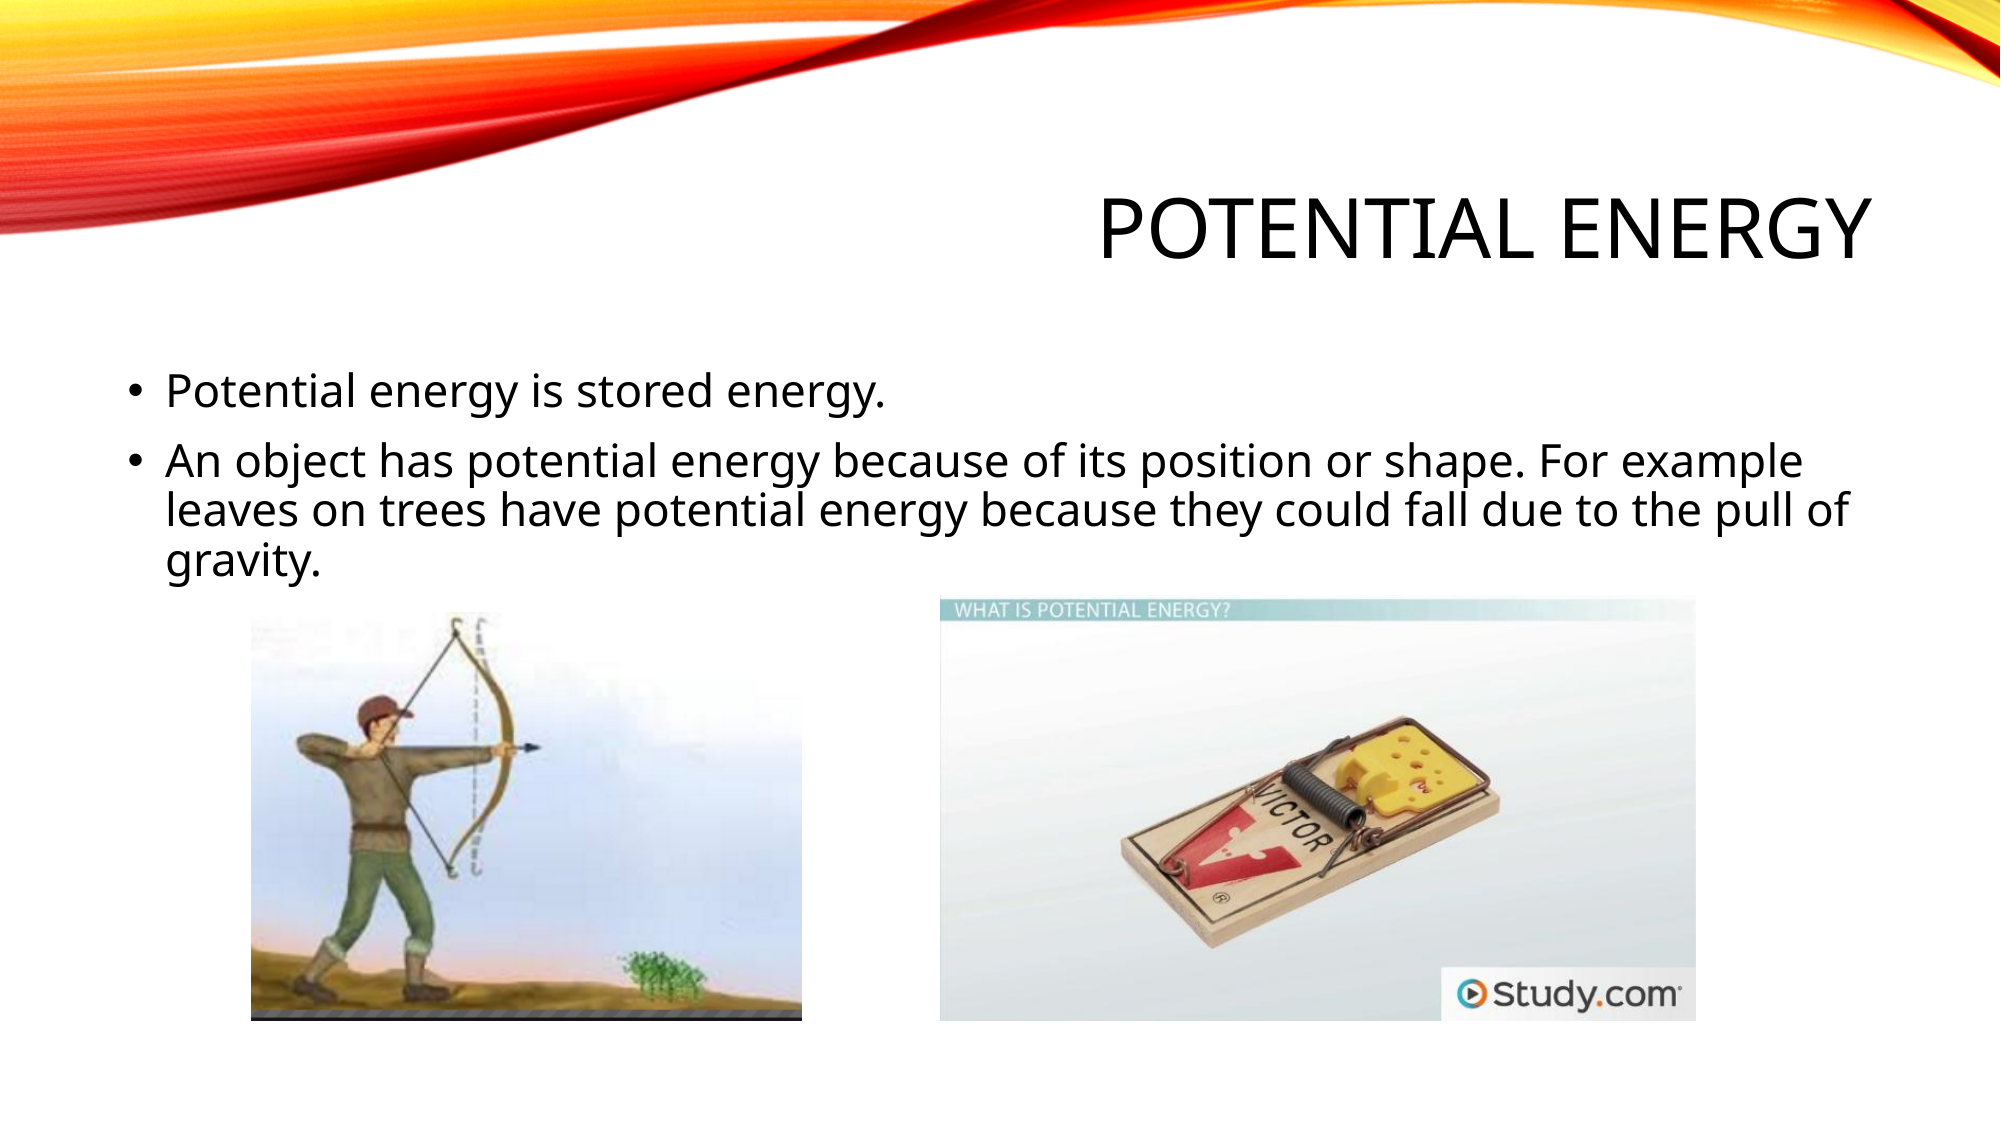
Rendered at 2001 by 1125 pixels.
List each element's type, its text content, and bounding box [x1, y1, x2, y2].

list Potential energy is stored energy. An object has potential energy because of its position or shape. For example leaves on trees have potential energy because they could fall due to the pull of gravity. [112, 360, 1888, 1021]
picture [251, 612, 802, 1021]
picture [940, 595, 1697, 1021]
picture [0, 0, 2000, 237]
title Potential energy [474, 125, 1888, 338]
